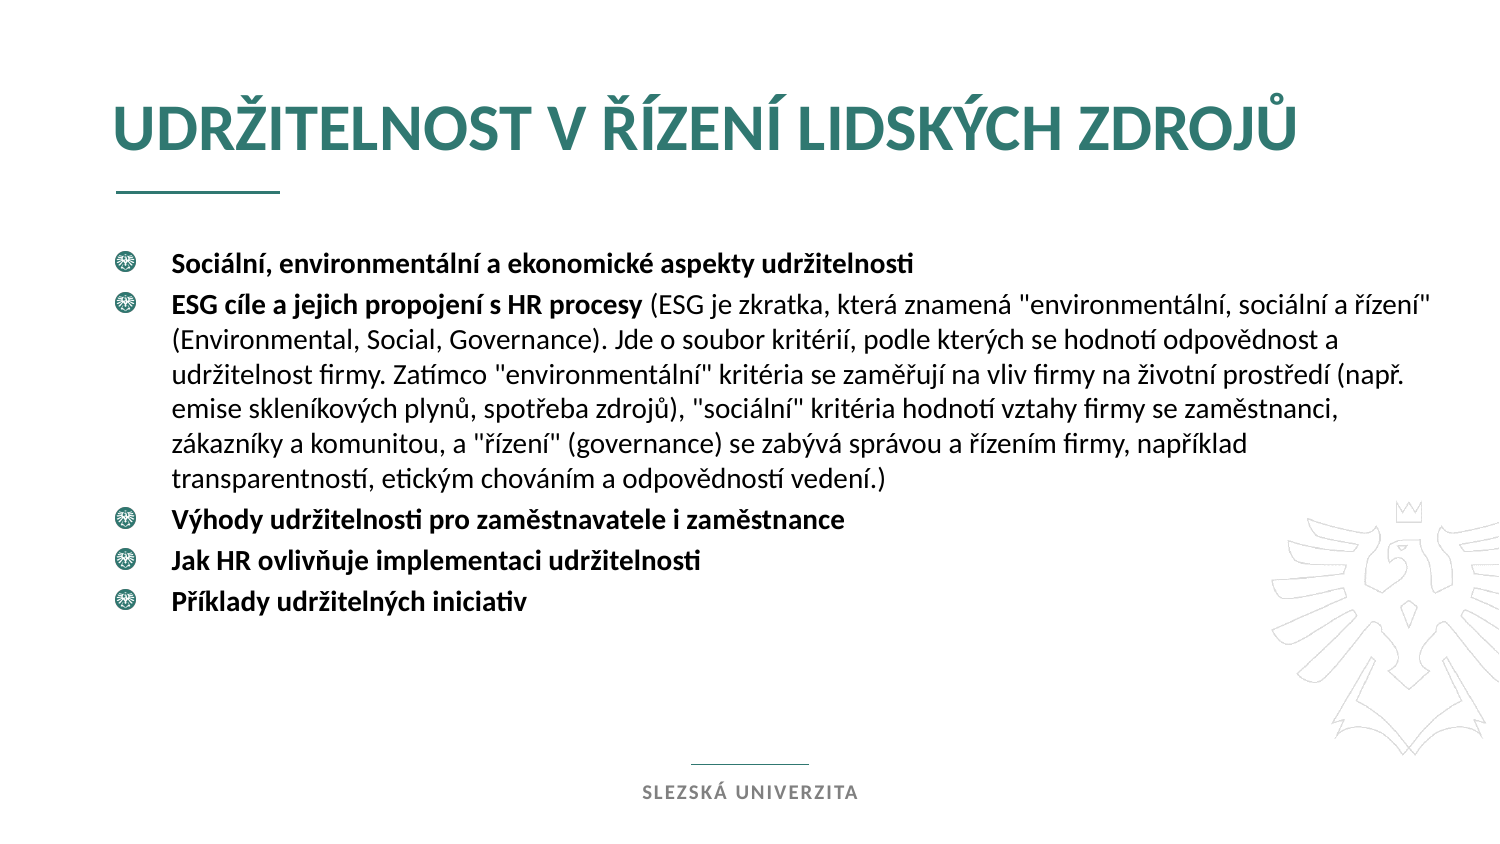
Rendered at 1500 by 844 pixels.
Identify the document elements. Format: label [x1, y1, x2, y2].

text_box [623, 764, 877, 812]
picture [0, 0, 1500, 792]
